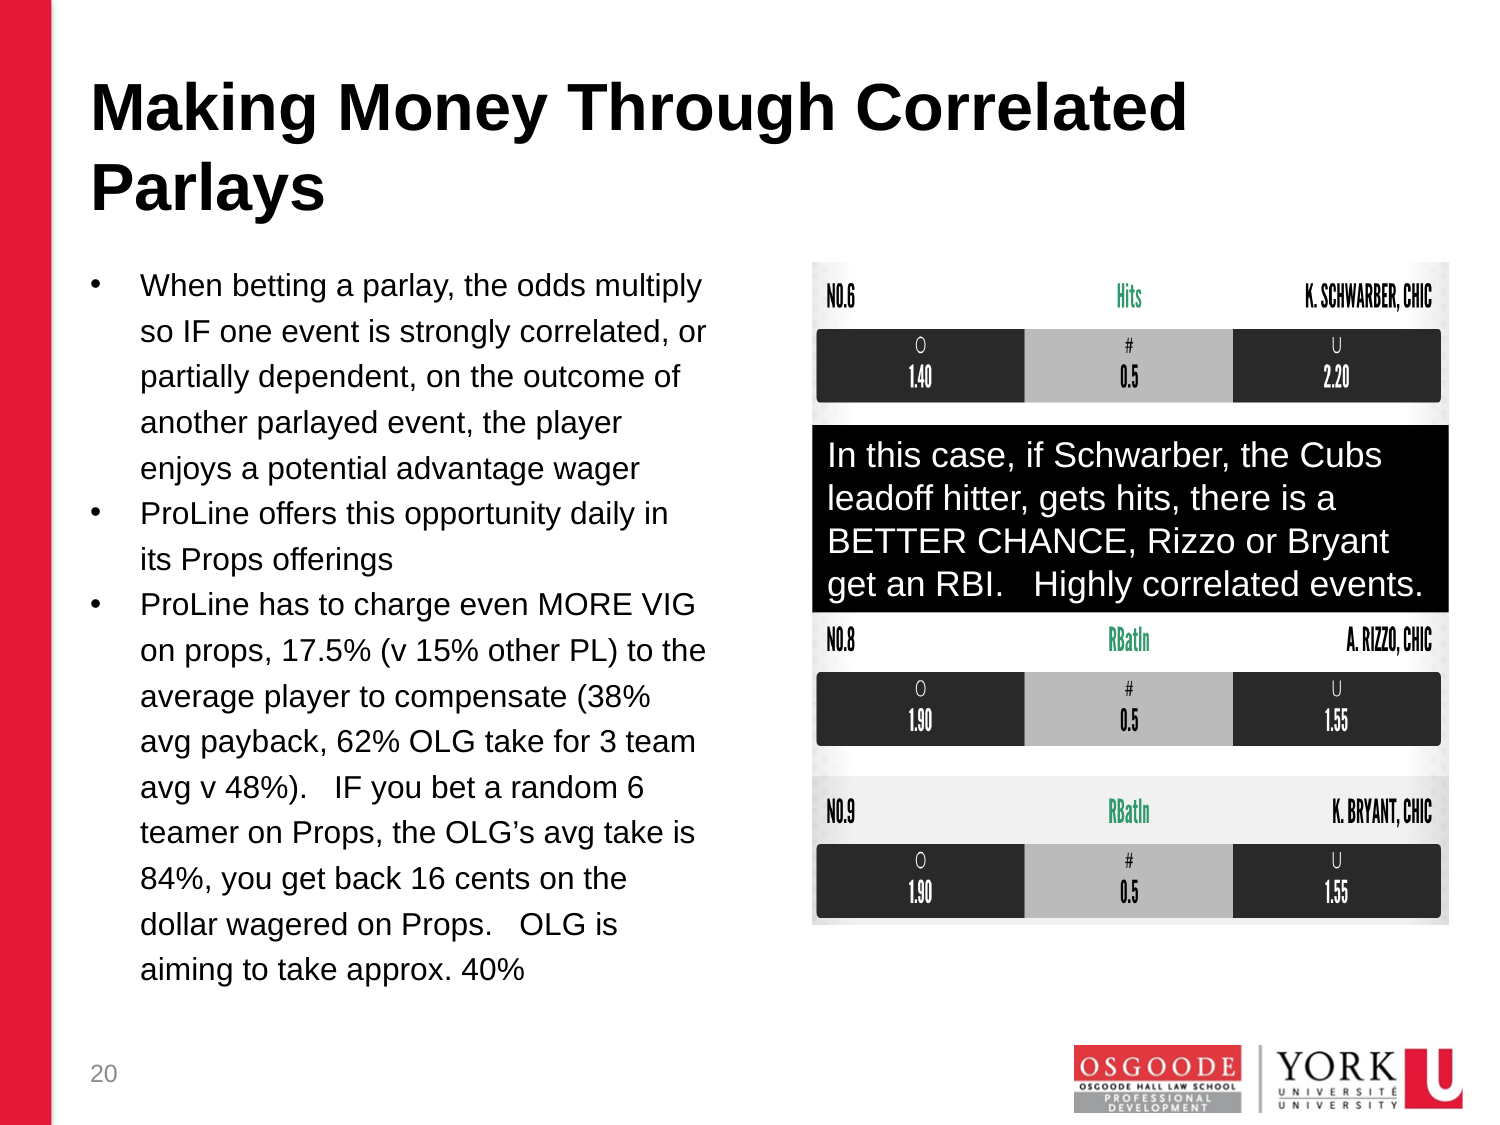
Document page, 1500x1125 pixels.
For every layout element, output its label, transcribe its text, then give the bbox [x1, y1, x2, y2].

title Making Money Through Correlated Parlays [75, 50, 1450, 238]
picture [1074, 1045, 1463, 1113]
list When betting a parlay, the odds multiply so IF one event is strongly correlated, or partially dependent, on the outcome of another parlayed event, the player enjoys a potential advantage wager ProLine offers this opportunity daily in its Props offerings ProLine has to charge even MORE VIG on props, 17.5% (v 15% other PL) to the average player to compensate (38% avg payback, 62% OLG take for 3 team avg v 48%). IF you bet a random 6 teamer on Props, the OLG’s avg take is 84%, you get back 16 cents on the dollar wagered on Props. OLG is aiming to take approx. 40% [75, 249, 725, 1041]
picture [812, 262, 1449, 926]
slide_number 20 [75, 1040, 150, 1104]
